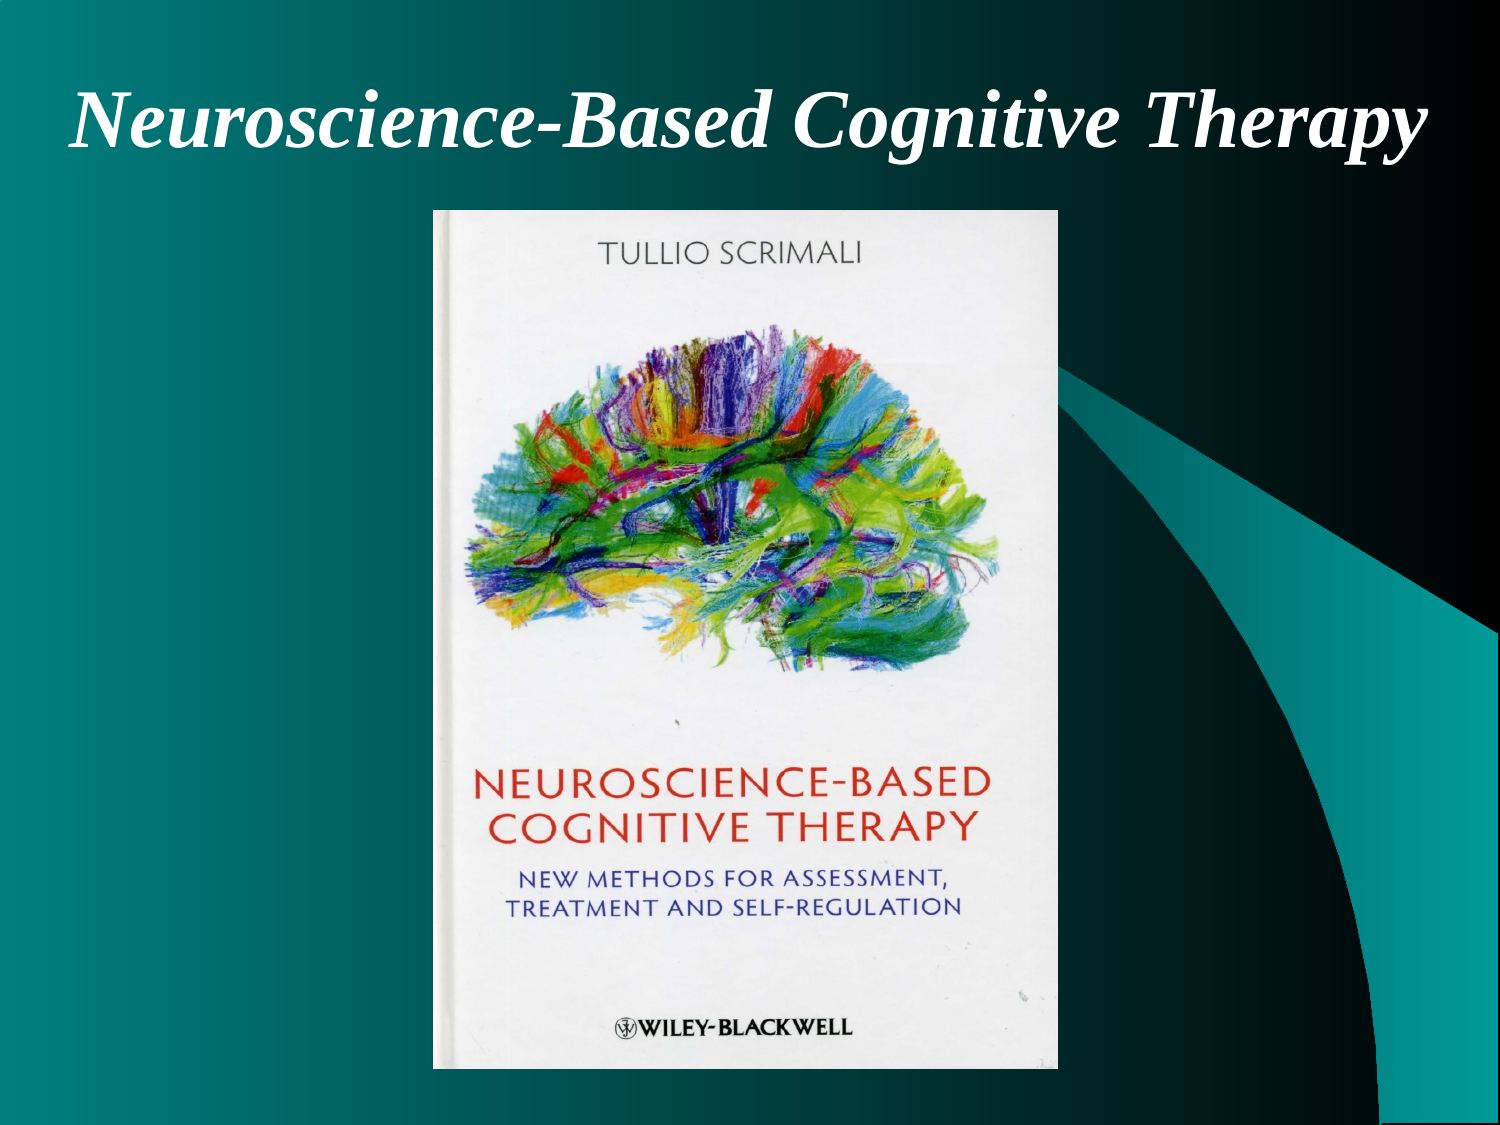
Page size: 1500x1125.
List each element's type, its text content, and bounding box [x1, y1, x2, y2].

list Neuroscience-Based Cognitive Therapy [0, 6, 1500, 1107]
picture [433, 210, 1058, 1069]
